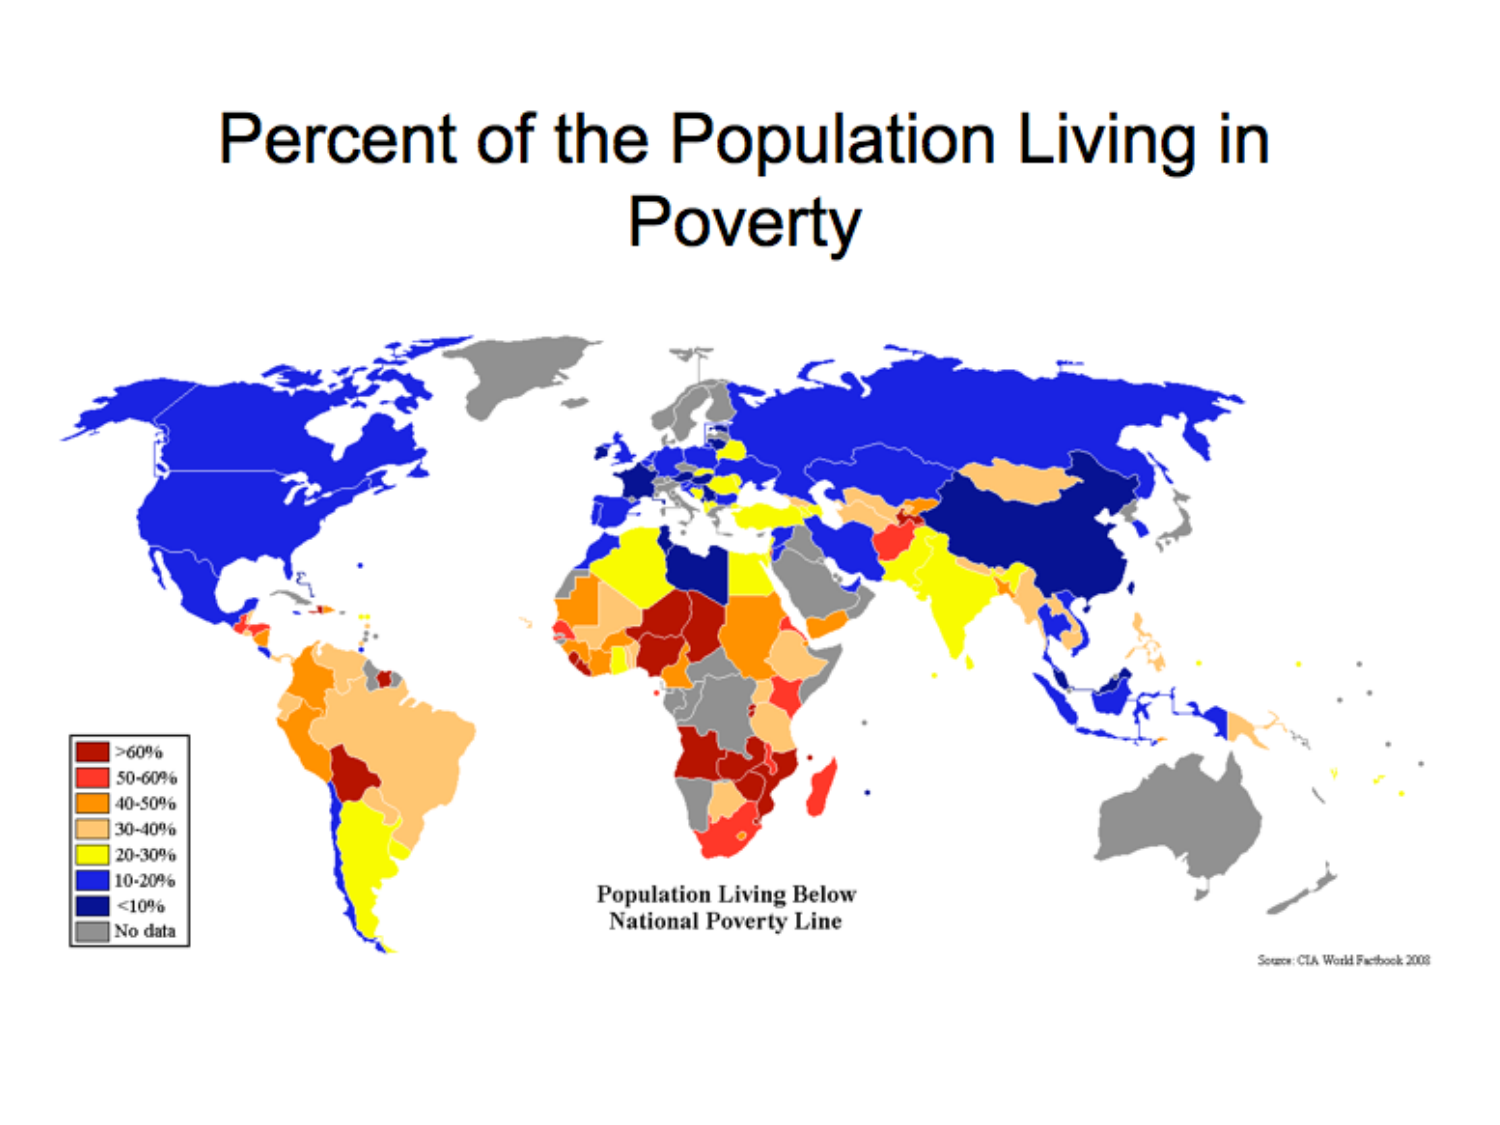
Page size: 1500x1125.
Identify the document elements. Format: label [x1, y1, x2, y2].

list [49, 32, 1441, 1076]
